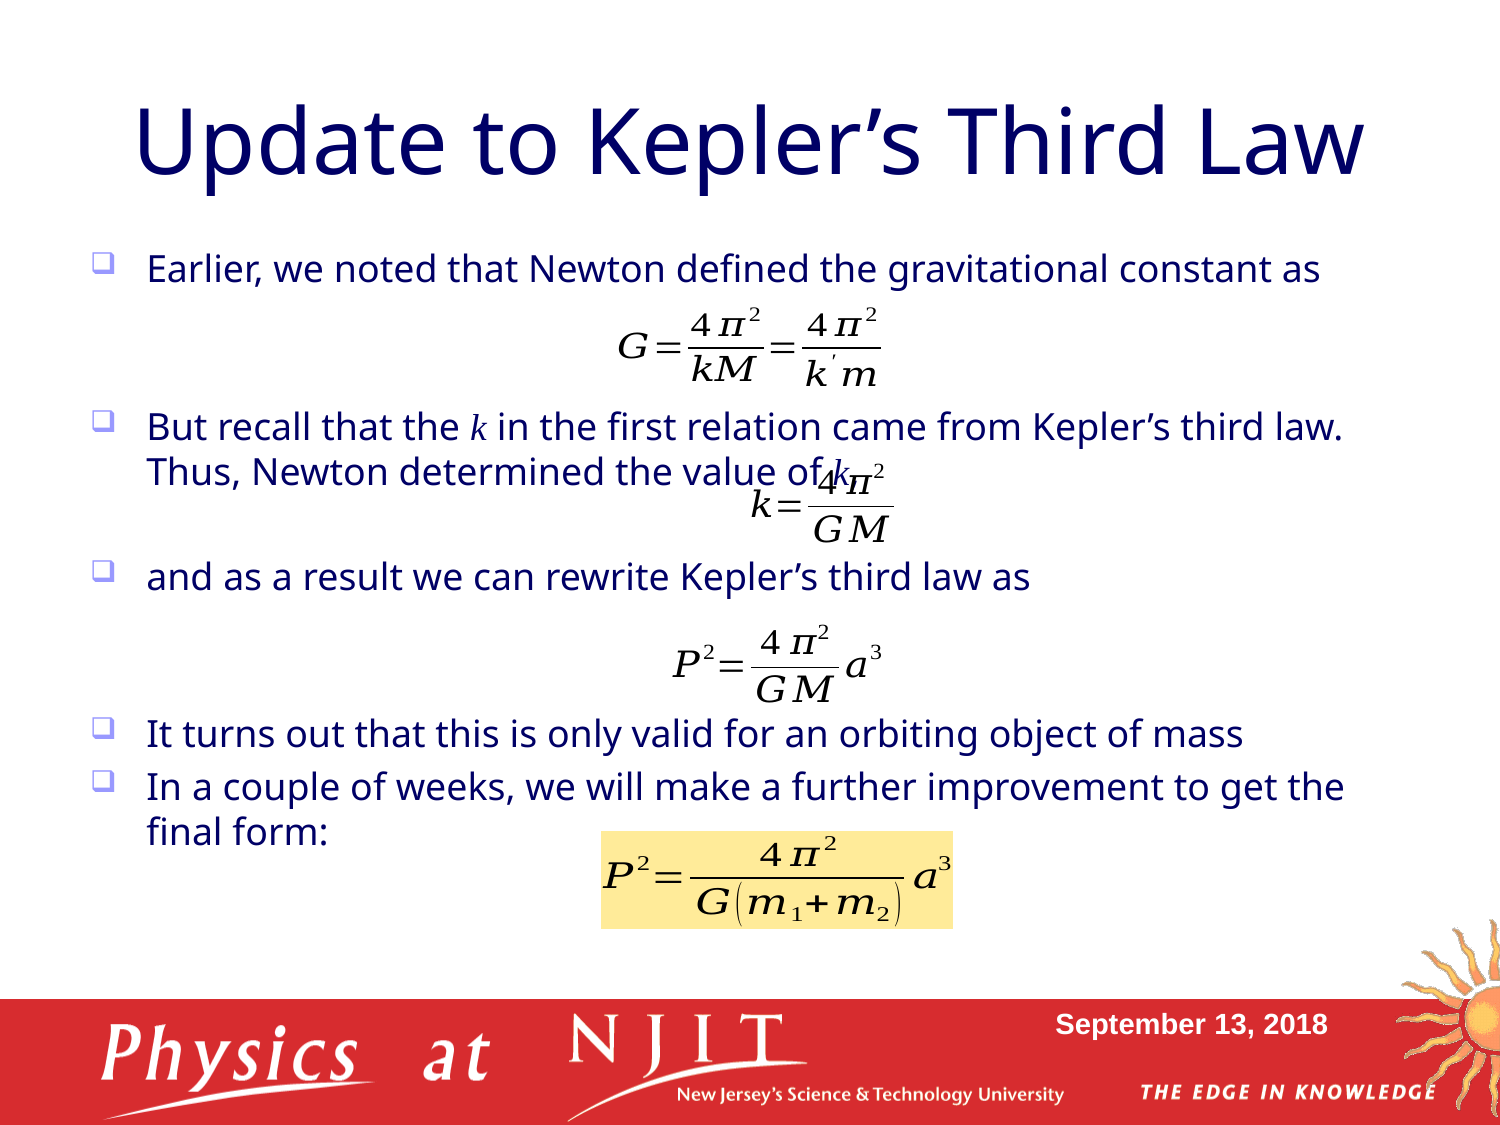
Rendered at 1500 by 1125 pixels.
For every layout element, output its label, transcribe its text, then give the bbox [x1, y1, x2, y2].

picture [0, 915, 1500, 1125]
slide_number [1040, 1008, 1391, 1048]
title Update to Kepler’s Third Law [75, 62, 1425, 213]
